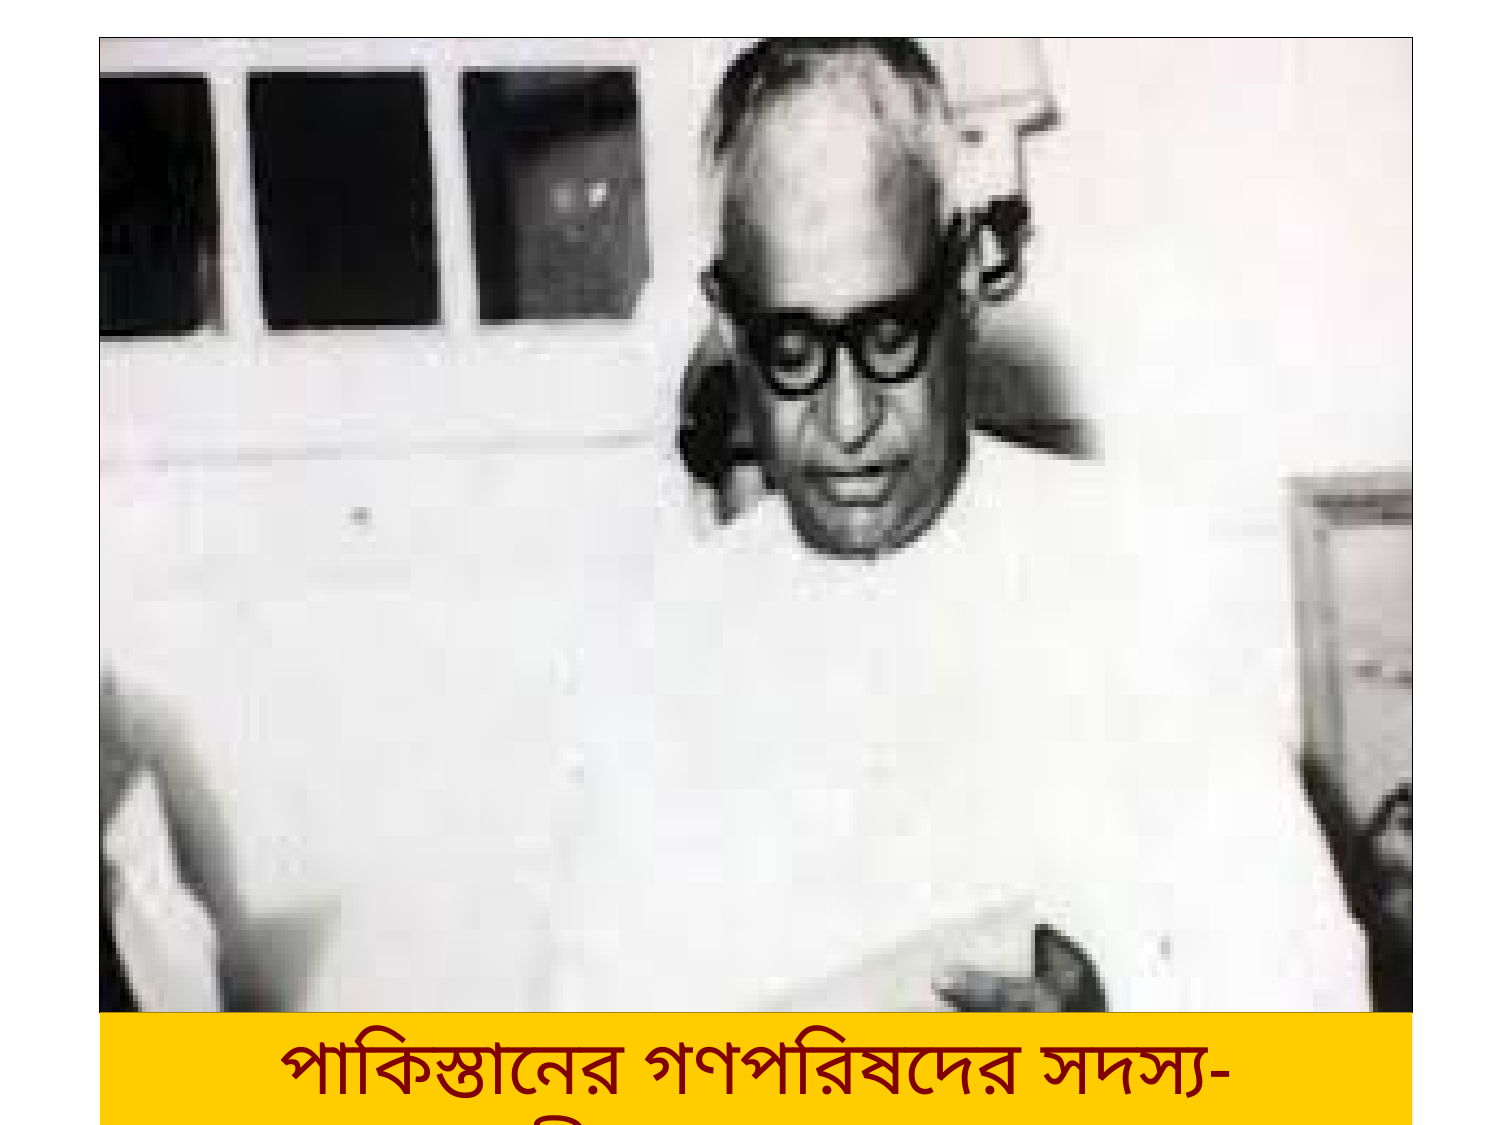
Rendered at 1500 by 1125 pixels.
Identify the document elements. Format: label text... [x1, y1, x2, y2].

text_box পাকিস্তানের গণপরিষদের সদস্য- ধীরেন্দ্রনাথ দত্ত [99, 1013, 1413, 1125]
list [99, 37, 1413, 1013]
